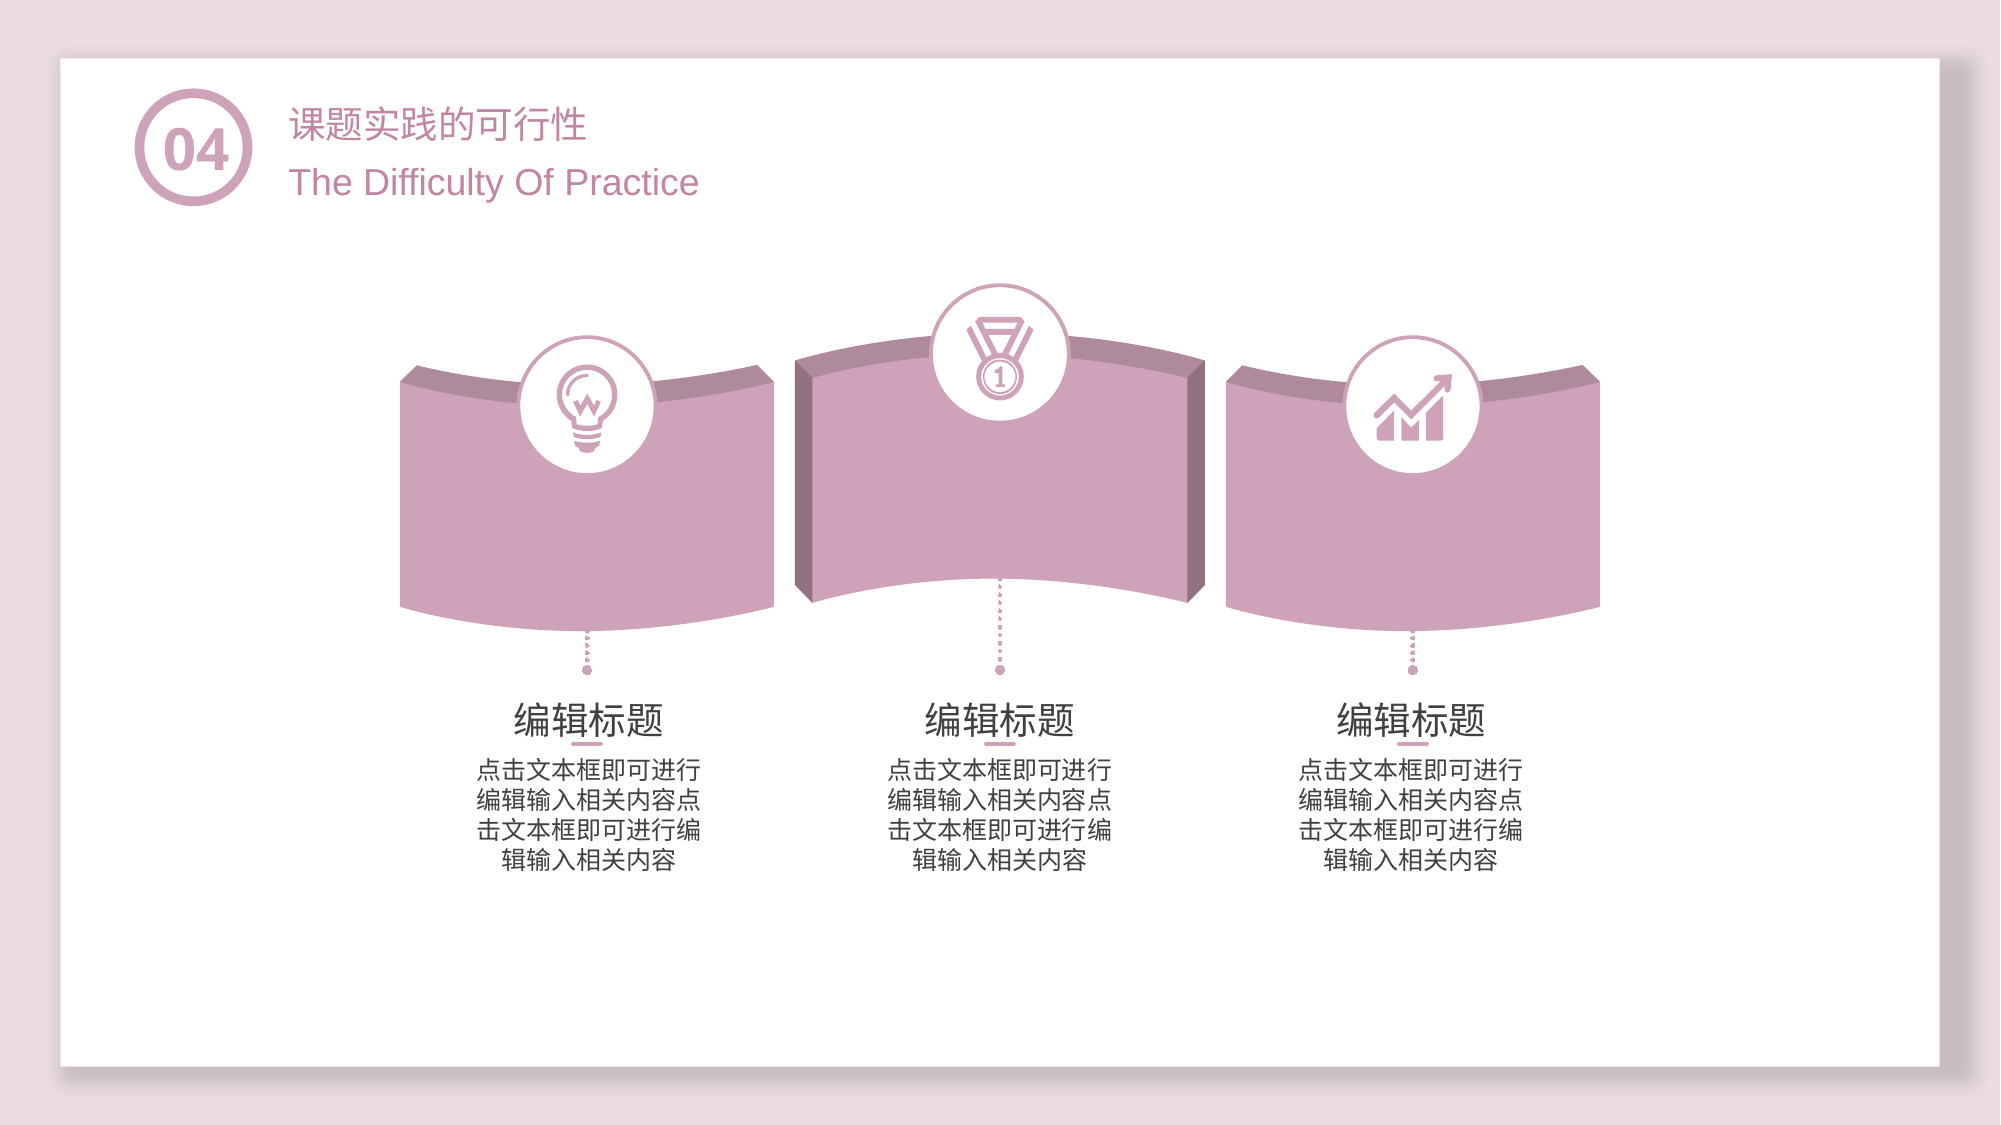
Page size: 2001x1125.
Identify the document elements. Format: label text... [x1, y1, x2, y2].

text_box [1408, 665, 1418, 675]
text_box [1373, 374, 1453, 420]
text_box [1187, 360, 1205, 604]
text_box [813, 358, 1187, 603]
text_box [995, 665, 1005, 675]
text_box [794, 360, 813, 604]
text_box [573, 432, 602, 440]
text_box [399, 365, 520, 404]
text_box The Difficulty Of Practice [273, 150, 1098, 211]
text_box [1225, 365, 1346, 404]
text_box [516, 335, 658, 478]
text_box [966, 316, 1034, 401]
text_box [134, 88, 253, 207]
text_box [1069, 335, 1204, 378]
text_box [521, 340, 653, 473]
text_box 课题实践的可行性 [273, 93, 1088, 150]
text_box [933, 288, 1066, 420]
text_box [1425, 395, 1444, 441]
text_box [928, 283, 1071, 425]
text_box [1225, 382, 1601, 632]
text_box [654, 364, 775, 403]
text_box [556, 364, 618, 431]
text_box 编辑标题 [491, 690, 686, 750]
text_box 点击文本框即可进行编辑输入相关内容点击文本框即可进行编辑输入相关内容 [862, 747, 1137, 882]
text_box [59, 57, 1941, 1068]
text_box 点击文本框即可进行编辑输入相关内容点击文本框即可进行编辑输入相关内容 [451, 747, 726, 882]
text_box 点击文本框即可进行编辑输入相关内容点击文本框即可进行编辑输入相关内容 [1274, 747, 1548, 882]
text_box [1342, 335, 1484, 478]
text_box 编辑标题 [902, 690, 1097, 750]
text_box [1347, 340, 1479, 473]
text_box [582, 665, 592, 675]
text_box [1480, 364, 1601, 403]
text_box [1376, 410, 1395, 441]
text_box 编辑标题 [1314, 690, 1508, 750]
text_box [574, 440, 600, 453]
text_box [399, 382, 775, 632]
text_box [796, 335, 931, 378]
text_box [1401, 417, 1419, 441]
